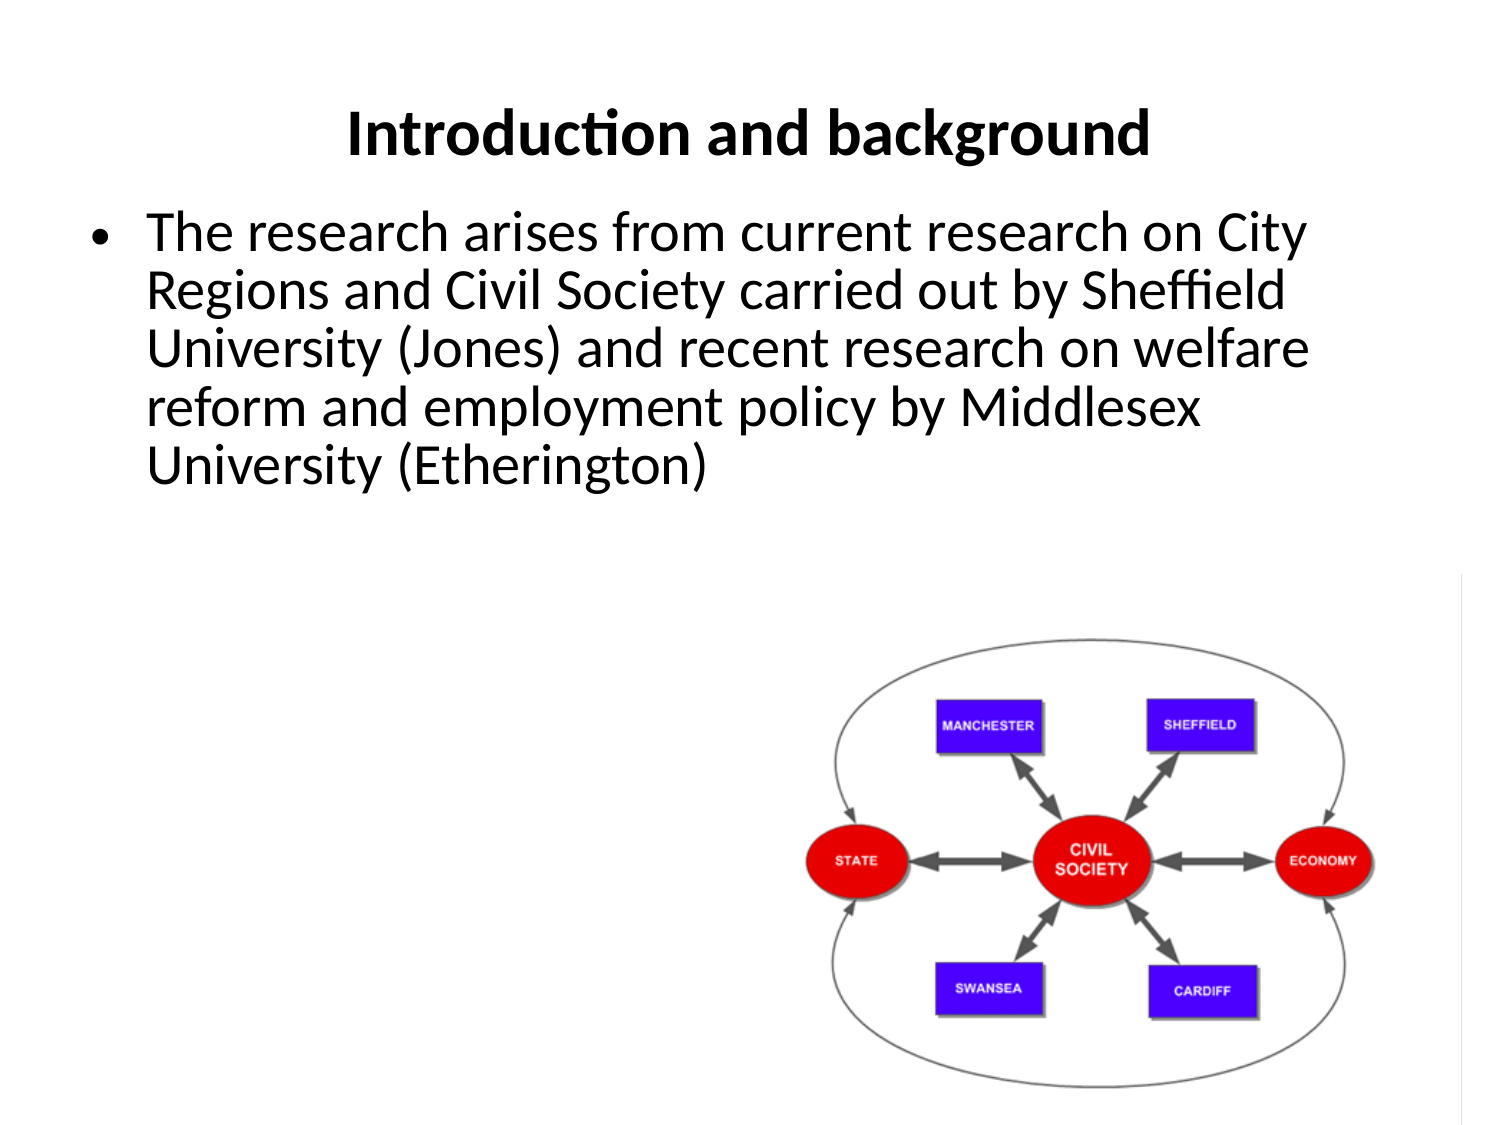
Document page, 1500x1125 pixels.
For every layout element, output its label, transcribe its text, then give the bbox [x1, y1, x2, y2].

picture [712, 573, 1463, 1125]
title Introduction and background [75, 45, 1425, 200]
list The research arises from current research on City Regions and Civil Society carried out by Sheffield University (Jones) and recent research on welfare reform and employment policy by Middlesex University (Etherington) [75, 200, 1425, 1038]
